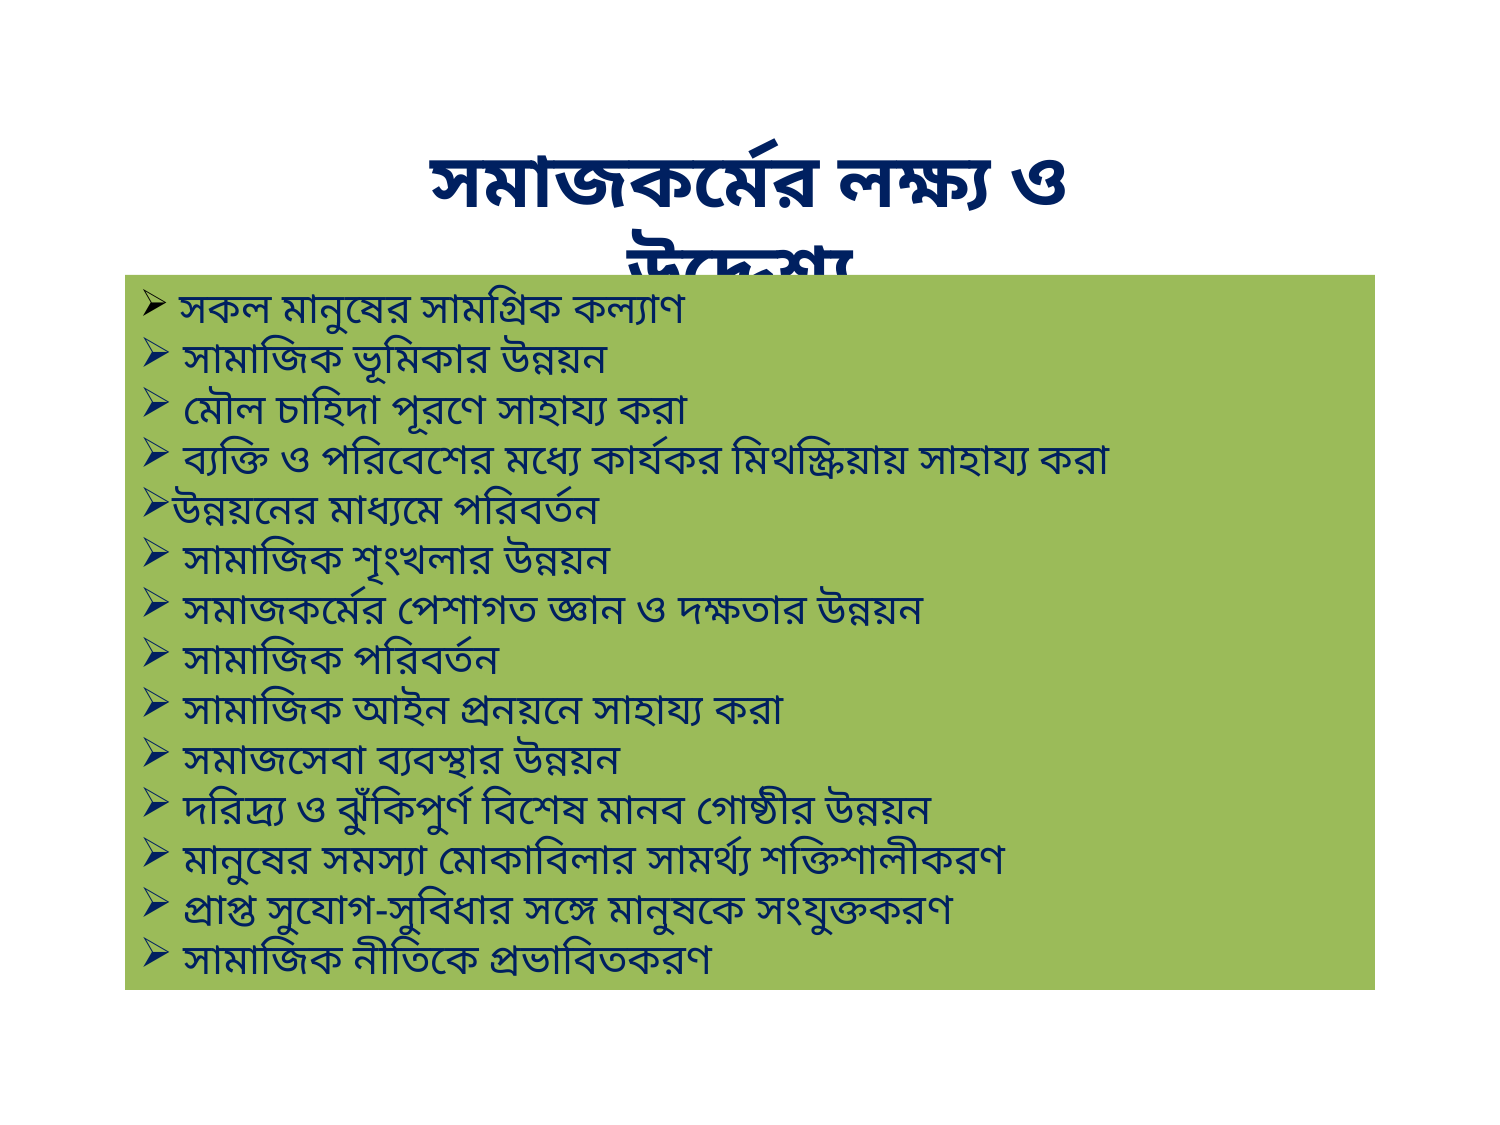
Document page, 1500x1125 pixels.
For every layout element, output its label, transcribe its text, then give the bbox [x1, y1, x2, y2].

text_box সকল মানুষের সামগ্রিক কল্যাণ সামাজিক ভূমিকার উন্নয়ন মৌল চাহিদা পূরণে সাহায্য করা ব্যক্তি ও পরিবেশের মধ্যে কার্যকর মিথস্ক্রিয়ায় সাহায্য করা উন্নয়নের মাধ্যমে পরিবর্তন সামাজিক শৃংখলার উন্নয়ন সমাজকর্মের পেশাগত জ্ঞান ও দক্ষতার উন্নয়ন সামাজিক পরিবর্তন সামাজিক আইন প্রনয়নে সাহায্য করা সমাজসেবা ব্যবস্থার উন্নয়ন দরিদ্র্য ও ঝুঁকিপুর্ণ বিশেষ মানব গোষ্ঠীর উন্নয়ন মানুষের সমস্যা মোকাবিলার সামর্থ্য শক্তিশালীকরণ প্রাপ্ত সুযোগ-সুবিধার সঙ্গে মানুষকে সংযুক্তকরণ সামাজিক নীতিকে প্রভাবিতকরণ [125, 274, 1375, 990]
text_box সমাজকর্মের লক্ষ্য ও উদ্দেশ্য [399, 124, 1100, 274]
text_box [35, 35, 1477, 1102]
